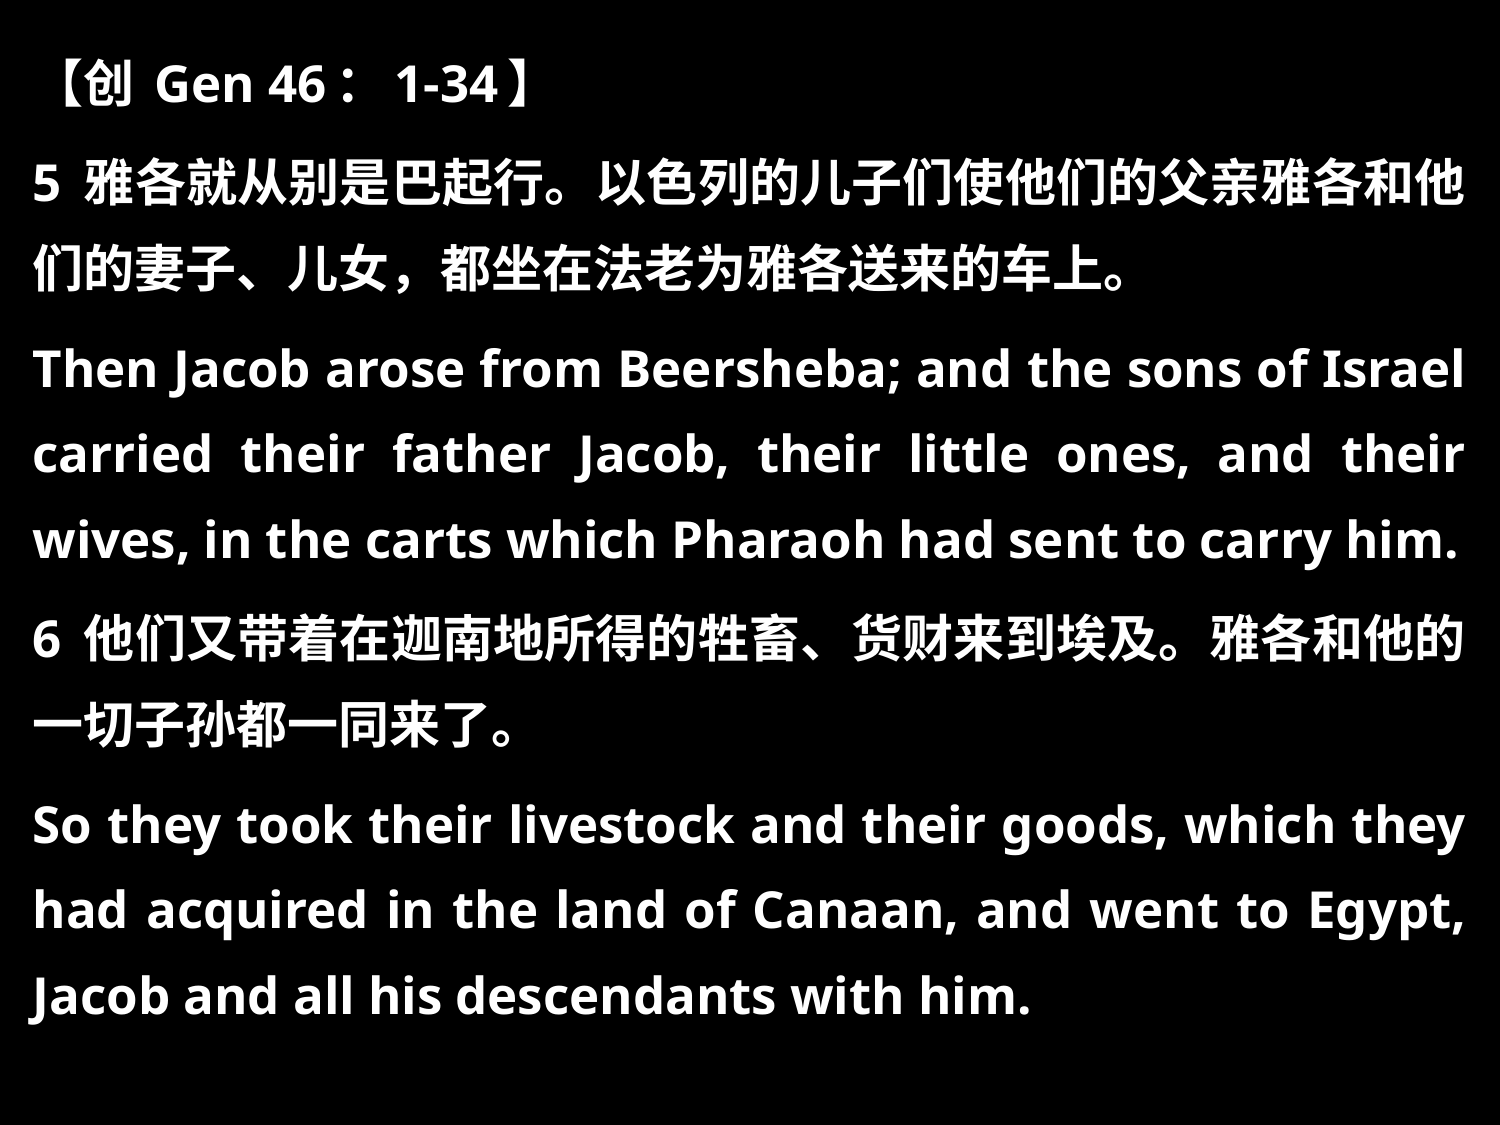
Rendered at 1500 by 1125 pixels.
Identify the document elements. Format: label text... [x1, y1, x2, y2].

list 【创 Gen 46：1-34】 5 雅各就从别是巴起行。以色列的儿子们使他们的父亲雅各和他们的妻子、儿女，都坐在法老为雅各送来的车上。 Then Jacob arose from Beersheba; and the sons of Israel carried their father Jacob, their little ones, and their wives, in the carts which Pharaoh had sent to carry him. 6 他们又带着在迦南地所得的牲畜、货财来到埃及。雅各和他的一切子孙都一同来了。 So they took their livestock and their goods, which they had acquired in the land of Canaan, and went to Egypt, Jacob and all his descendants with him. [17, 19, 1483, 1106]
